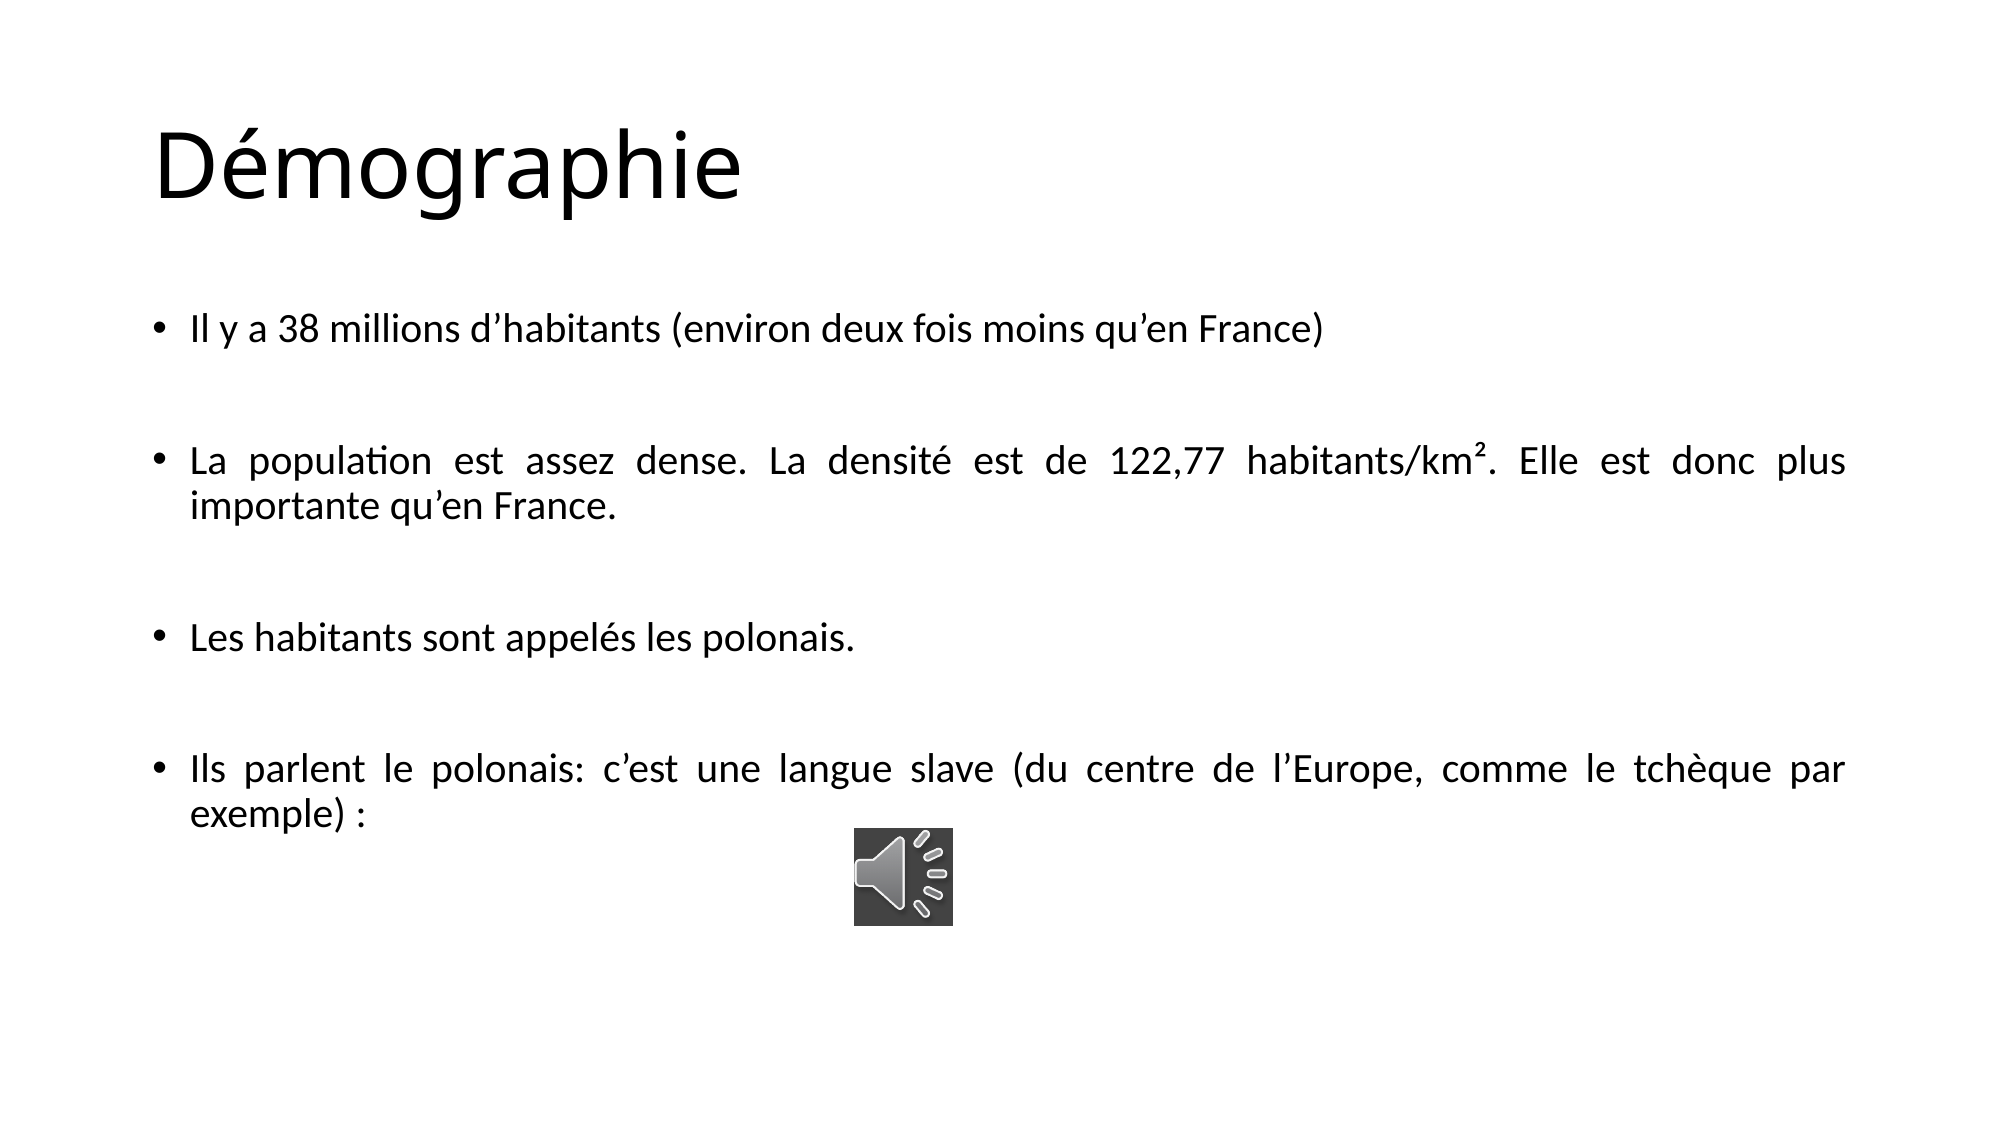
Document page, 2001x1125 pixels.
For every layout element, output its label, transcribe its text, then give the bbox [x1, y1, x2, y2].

title Démographie [137, 59, 1863, 278]
picture [853, 826, 954, 927]
list Il y a 38 millions d’habitants (environ deux fois moins qu’en France) La population est assez dense. La densité est de 122,77 habitants/km². Elle est donc plus importante qu’en France. Les habitants sont appelés les polonais. Ils parlent le polonais: c’est une langue slave (du centre de l’Europe, comme le tchèque par exemple) : [137, 299, 1863, 1014]
